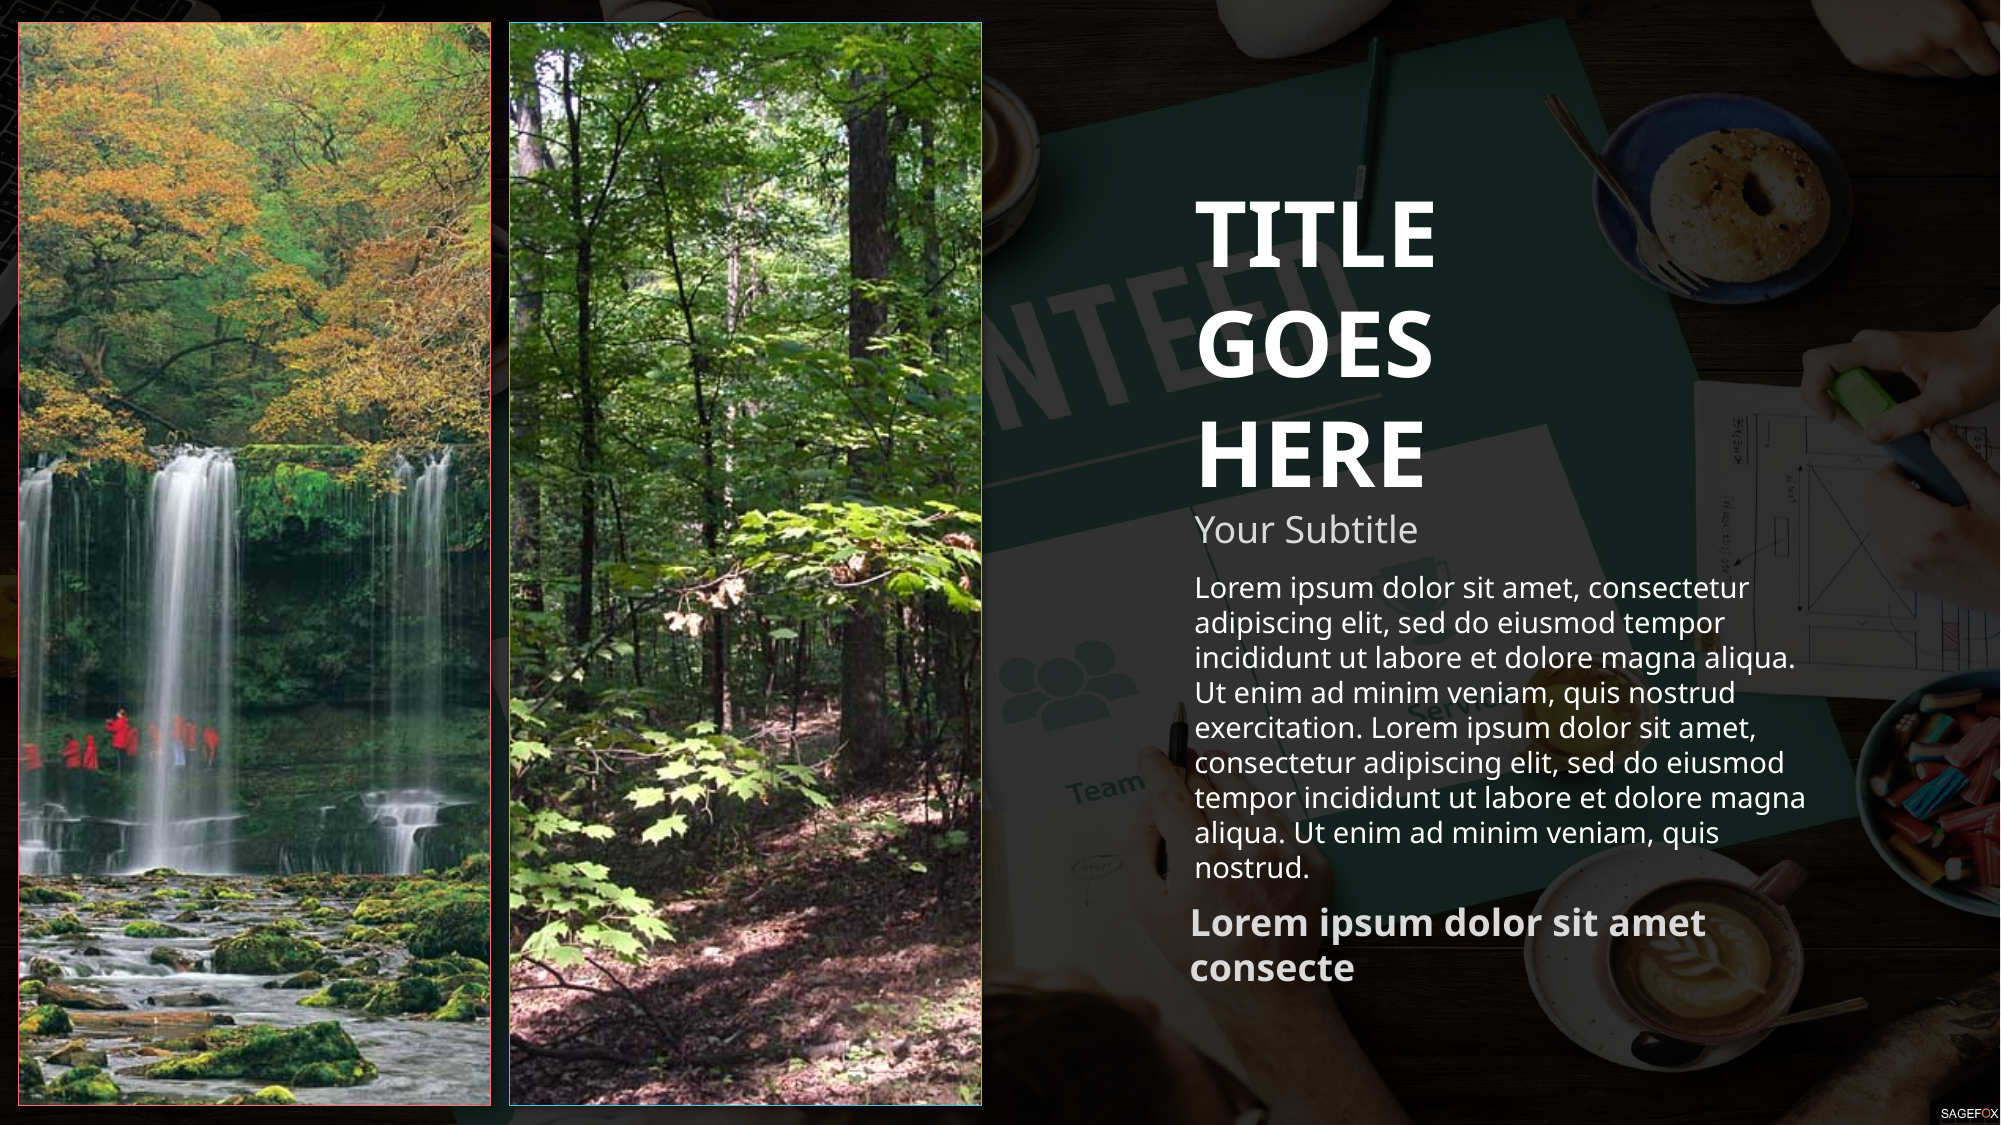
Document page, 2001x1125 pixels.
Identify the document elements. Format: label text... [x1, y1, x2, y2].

picture [0, 0, 2001, 1125]
text_box [508, 21, 982, 1106]
text_box Lorem ipsum dolor sit amet, consectetur adipiscing elit, sed do eiusmod tempor incididunt ut labore et dolore magna aliqua. Ut enim ad minim veniam, quis nostrud exercitation. Lorem ipsum dolor sit amet, consectetur adipiscing elit, sed do eiusmod tempor incididunt ut labore et dolore magna aliqua. Ut enim ad minim veniam, quis nostrud. [1179, 562, 1845, 892]
text_box Lorem ipsum dolor sit amet consecte [1179, 894, 1821, 995]
text_box TITLE GOES HERE Your Subtitle [1179, 168, 1665, 562]
text_box [17, 21, 492, 1106]
